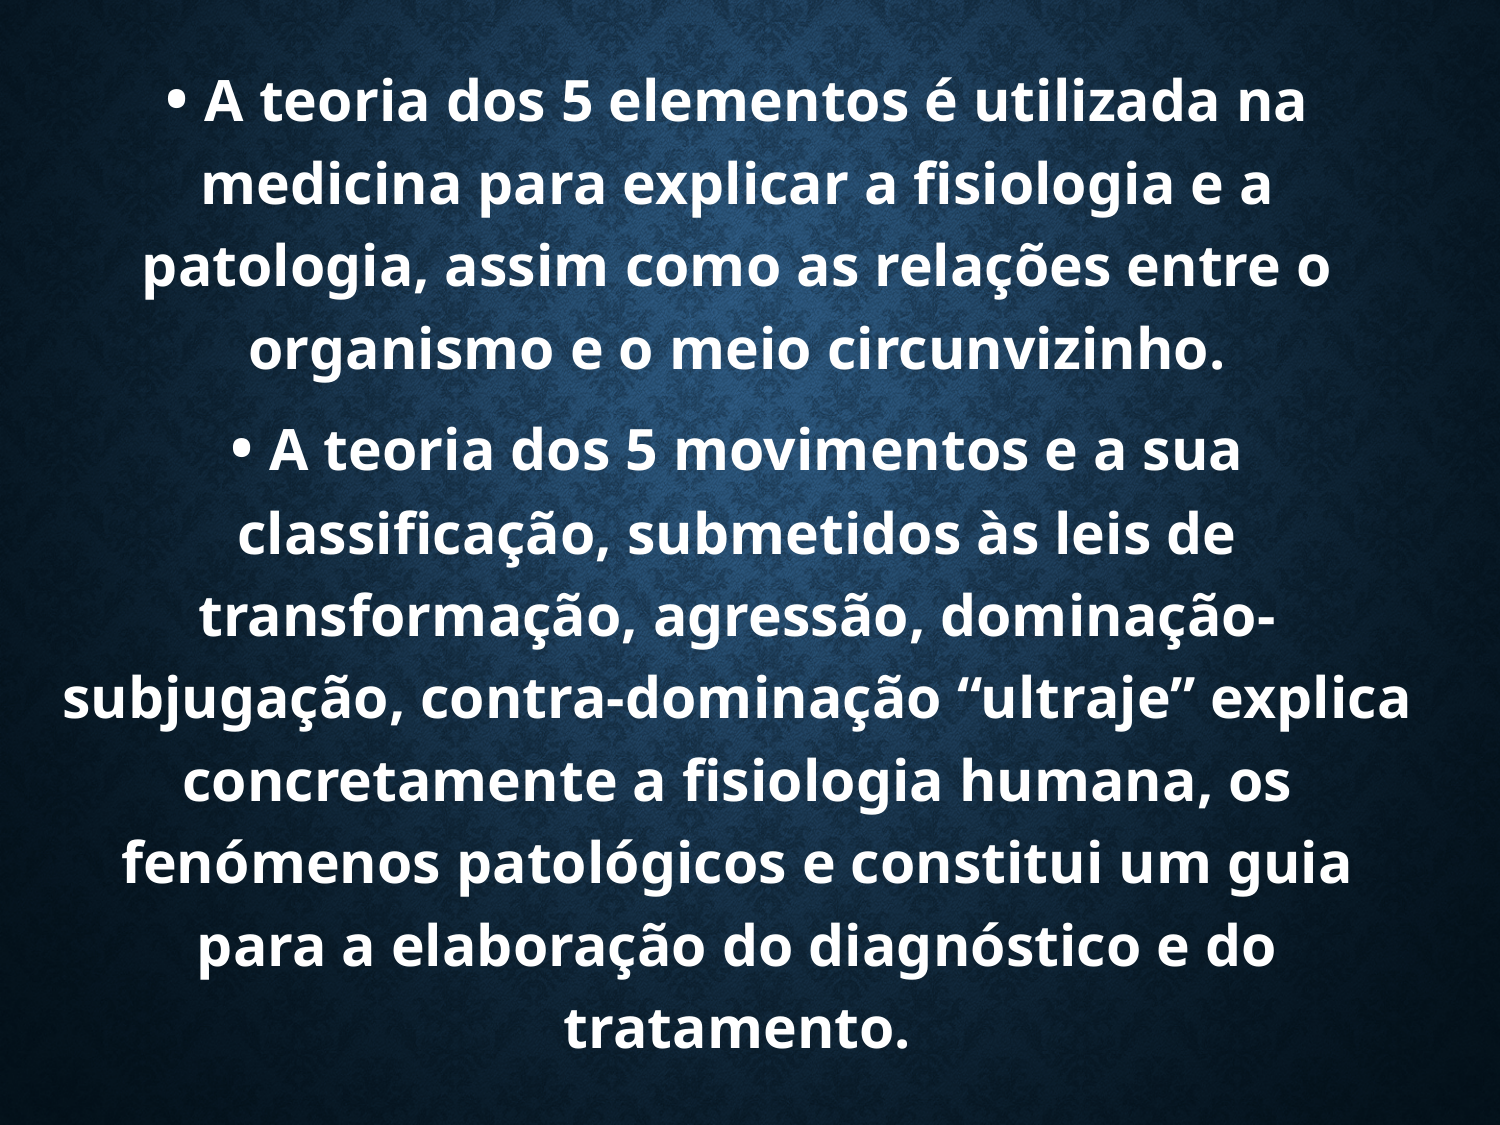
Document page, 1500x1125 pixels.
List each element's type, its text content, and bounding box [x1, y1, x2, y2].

subtitle • A teoria dos 5 elementos é utilizada na medicina para explicar a fisiologia e a patologia, assim como as relações entre o organismo e o meio circunvizinho. • A teoria dos 5 movimentos e a sua classificação, submetidos às leis de transformação, agressão, dominação-subjugação, contra-dominação “ultraje” explica concretamente a fisiologia humana, os fenómenos patológicos e constitui um guia para a elaboração do diagnóstico e do tratamento. [37, 37, 1438, 1075]
